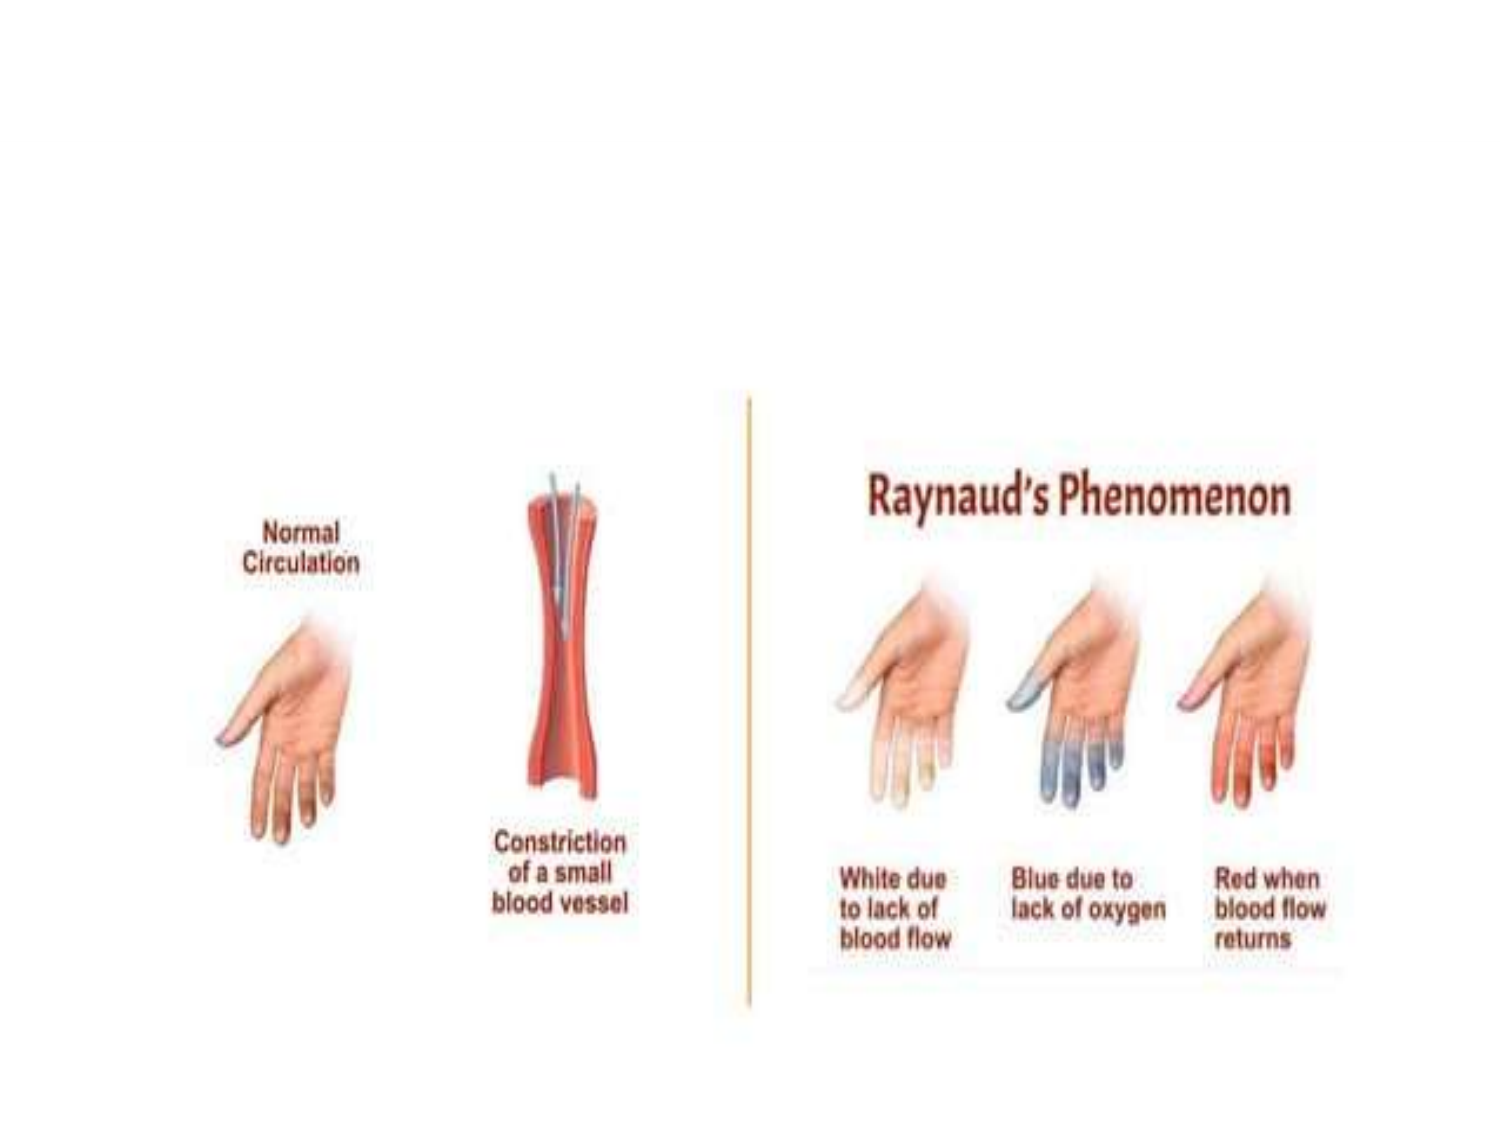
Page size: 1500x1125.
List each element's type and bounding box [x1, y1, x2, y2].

picture [0, 139, 1500, 1125]
